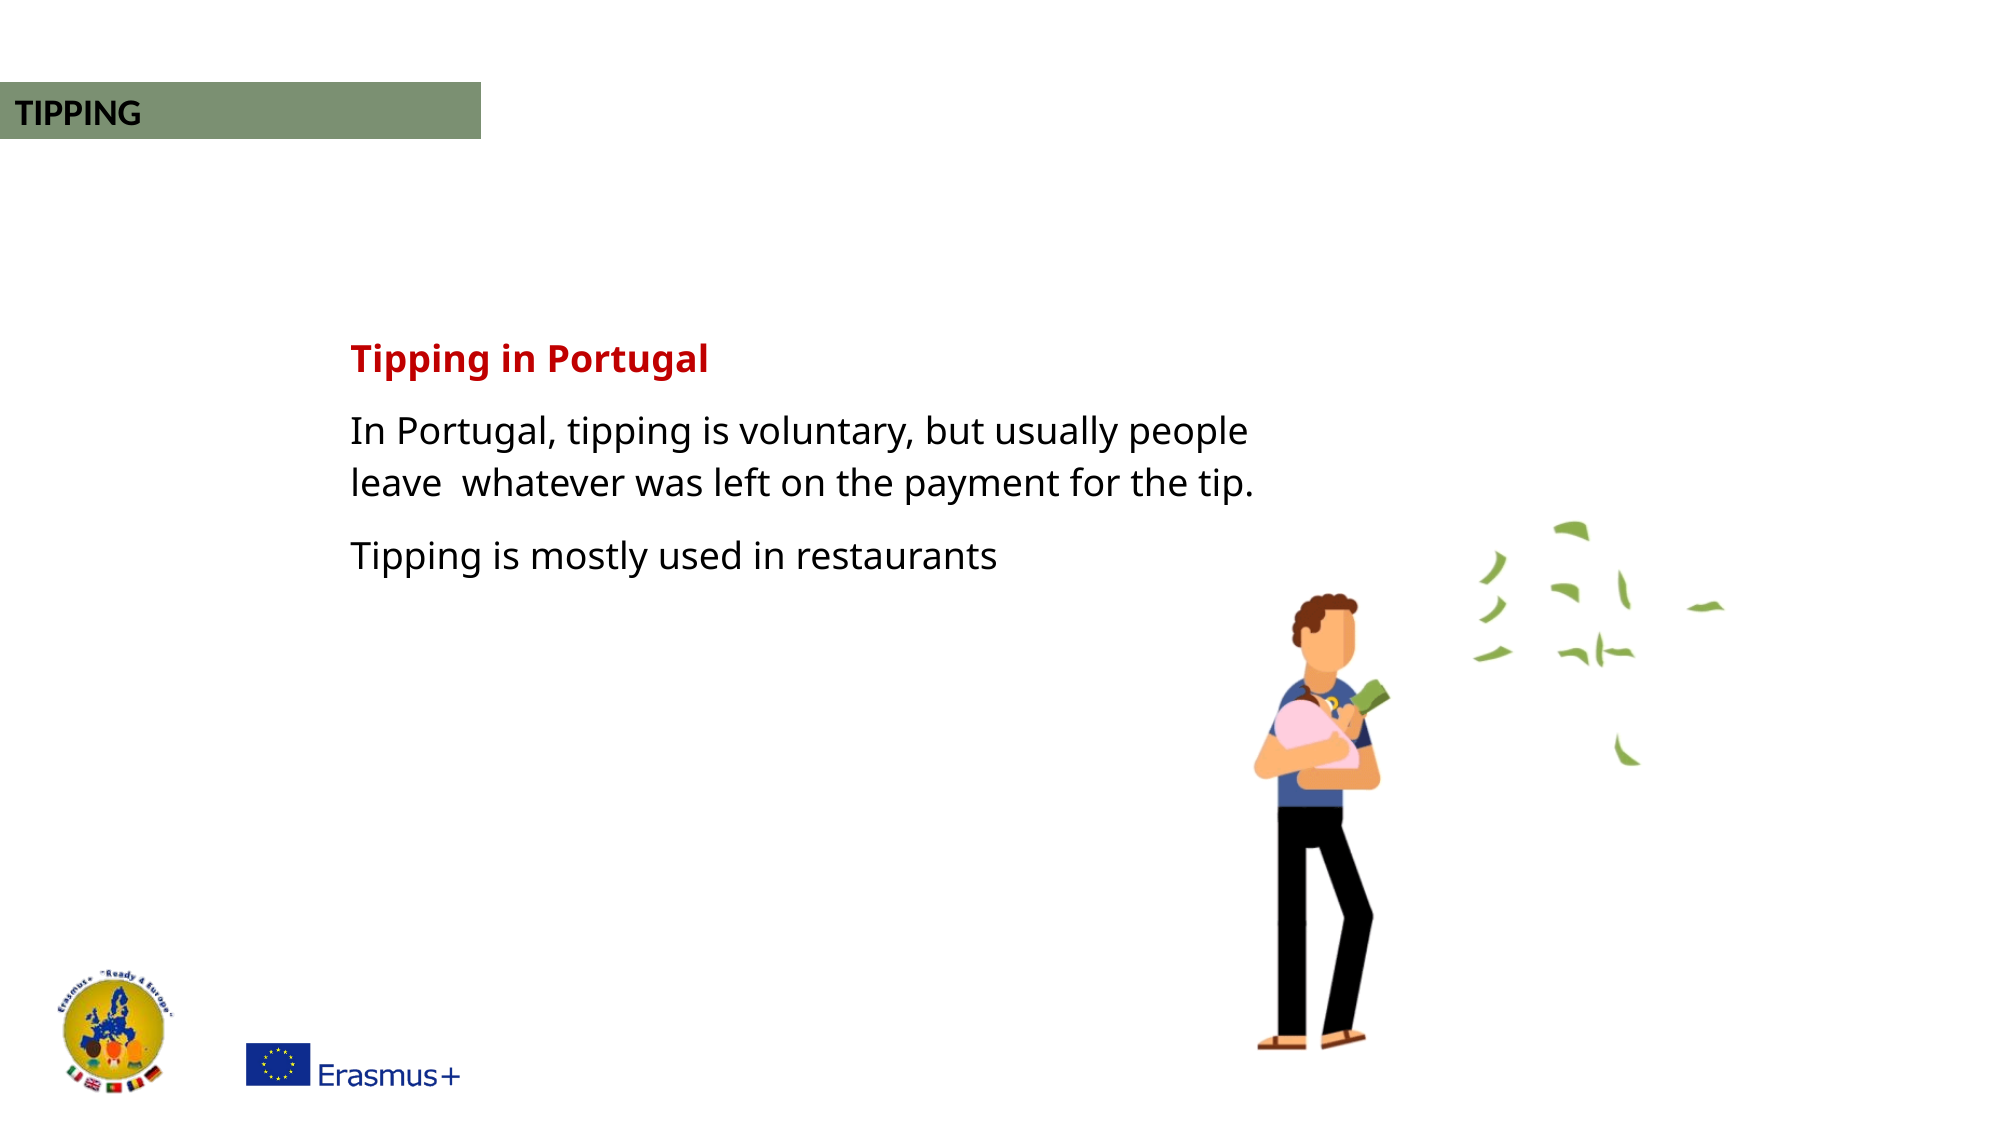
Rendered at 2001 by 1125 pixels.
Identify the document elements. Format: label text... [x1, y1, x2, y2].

text_box TIPPING [0, 82, 481, 139]
picture [41, 969, 183, 1098]
text_box Tipping in Portugal In Portugal, tipping is voluntary, but usually people leave whatever was left on the payment for the tip. Tipping is mostly used in restaurants [335, 320, 1336, 584]
picture [1051, 457, 1914, 1105]
picture [233, 1030, 472, 1098]
